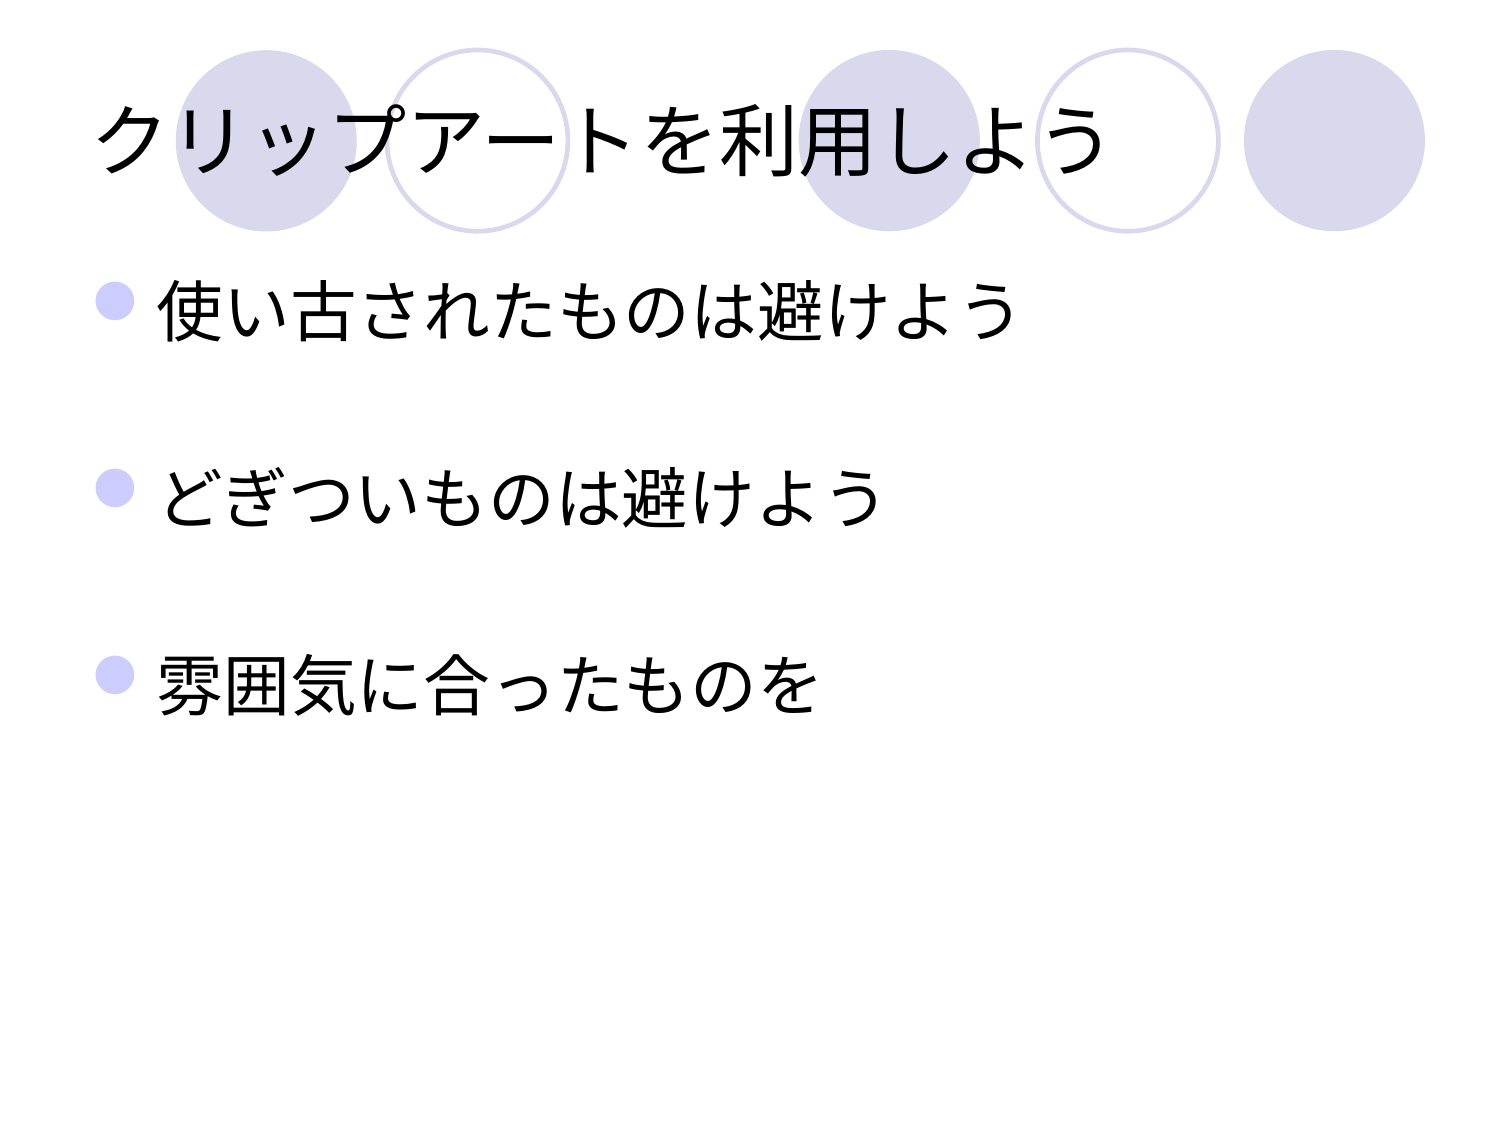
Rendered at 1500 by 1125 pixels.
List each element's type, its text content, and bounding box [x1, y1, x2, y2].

title クリップアートを利用しよう [74, 44, 1426, 233]
list 使い古されたものは避けよう どぎついものは避けよう 雰囲気に合ったものを [74, 262, 1426, 1006]
